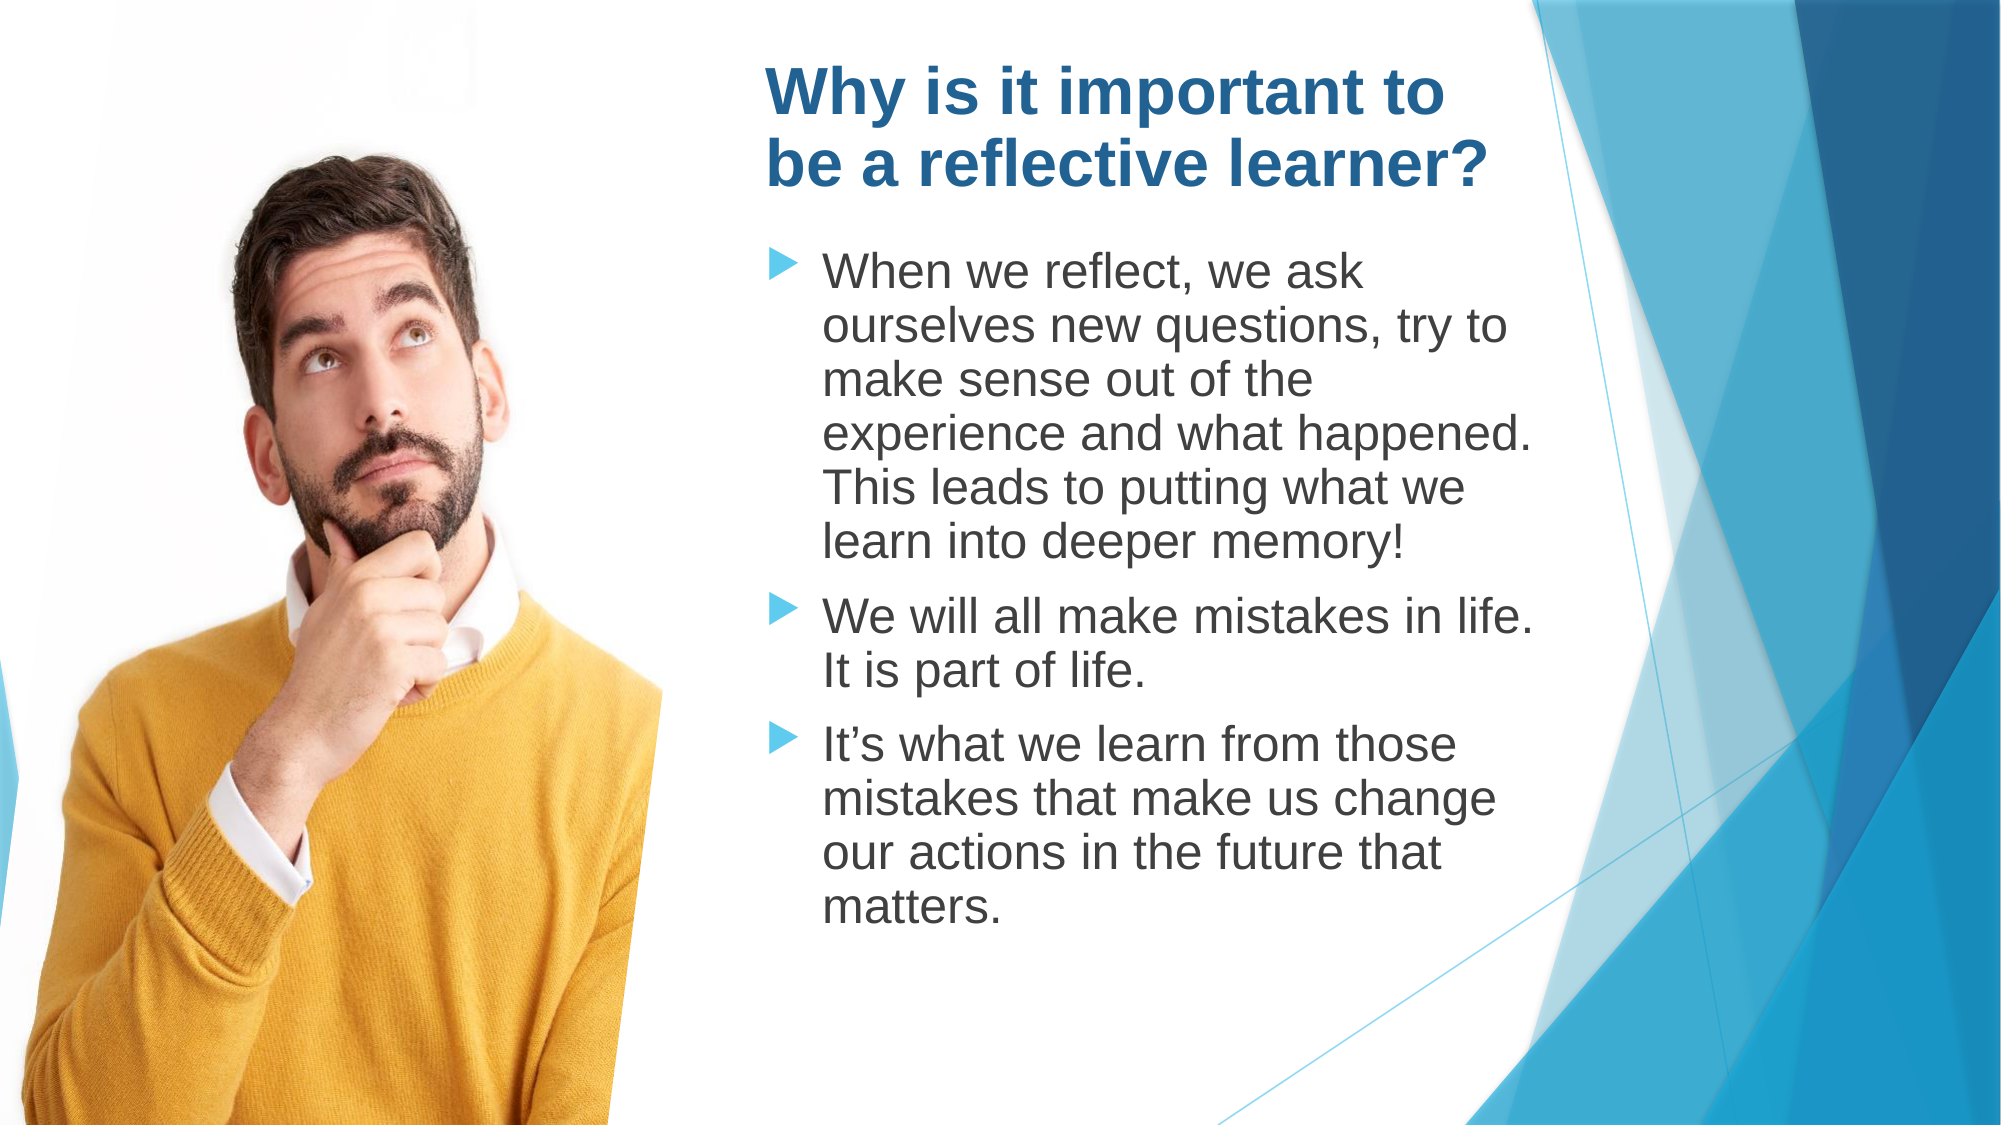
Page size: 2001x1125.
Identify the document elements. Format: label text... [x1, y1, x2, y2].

picture [0, 0, 752, 1125]
list When we reflect, we ask ourselves new questions, try to make sense out of the experience and what happened. This leads to putting what we learn into deeper memory! We will all make mistakes in life. It is part of life. It’s what we learn from those mistakes that make us change our actions in the future that matters. [755, 237, 1588, 1076]
title Why is it important to be a reflective learner? [755, 49, 1546, 237]
